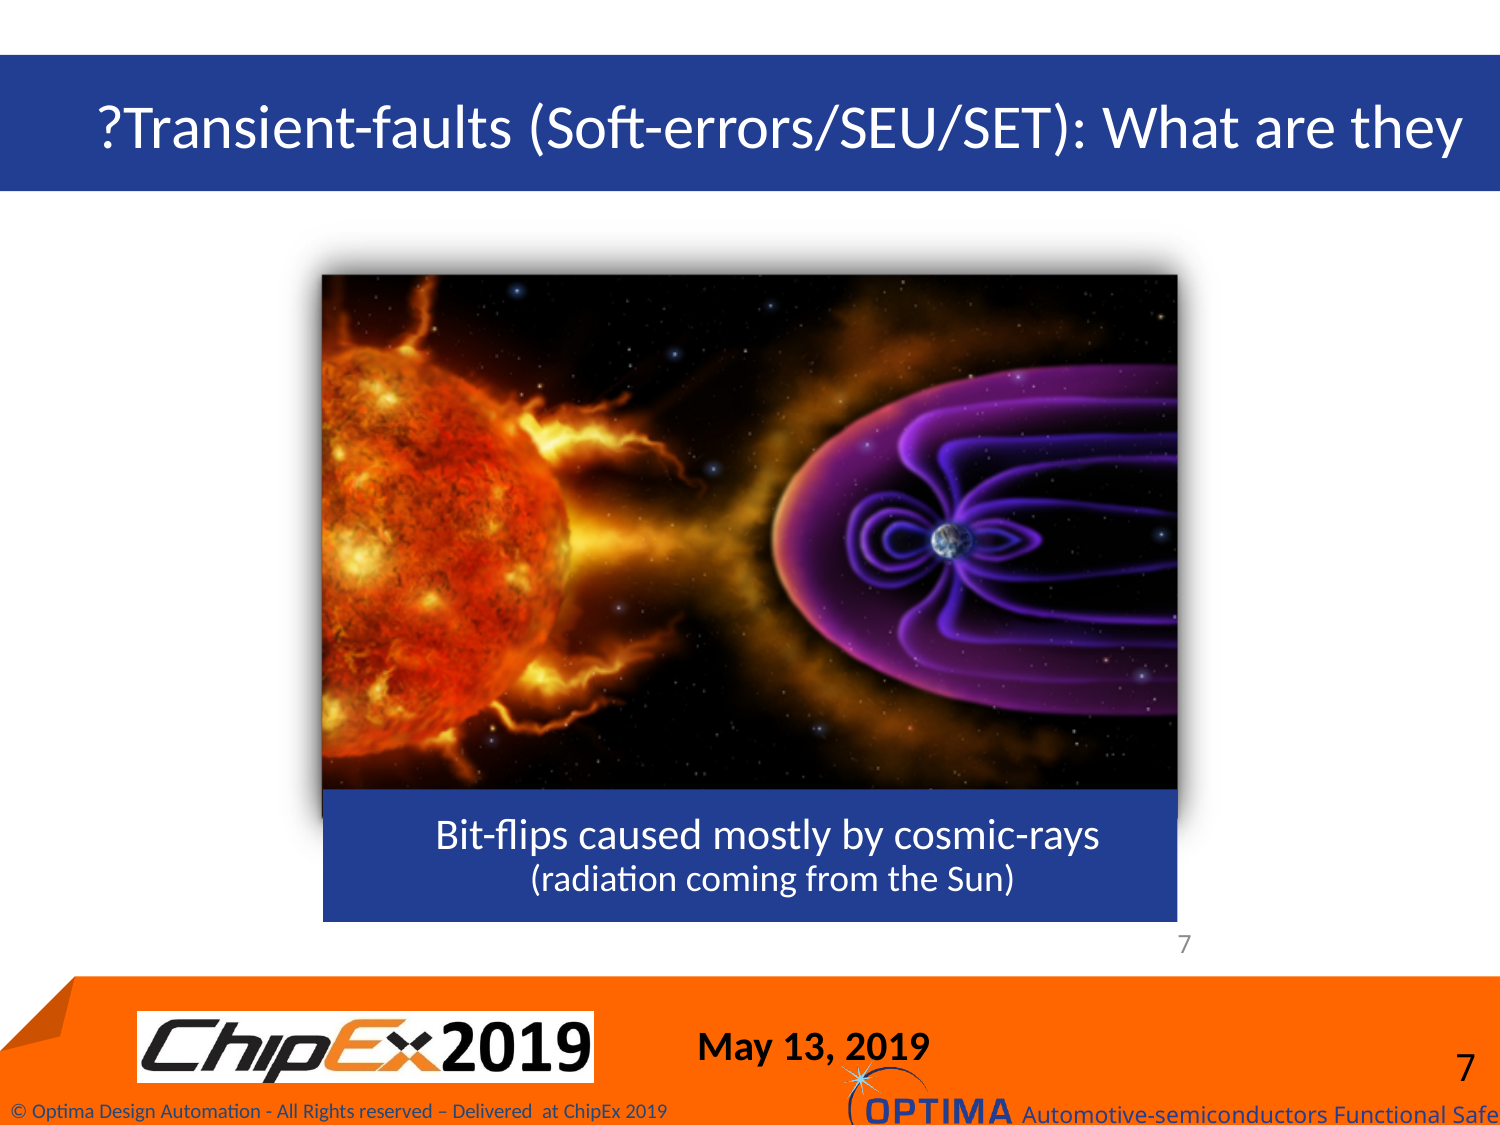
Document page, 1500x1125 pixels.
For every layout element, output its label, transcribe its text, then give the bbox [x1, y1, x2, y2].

picture [836, 1046, 1013, 1125]
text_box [273, 216, 1227, 879]
picture [137, 1011, 594, 1083]
slide_number 7 [1162, 922, 1500, 968]
title Transient-faults (Soft-errors/SEU/SET): What are they? [0, 54, 1500, 192]
text_box Bit-flips caused mostly by cosmic-rays (radiation coming from the Sun) [323, 887, 1178, 922]
